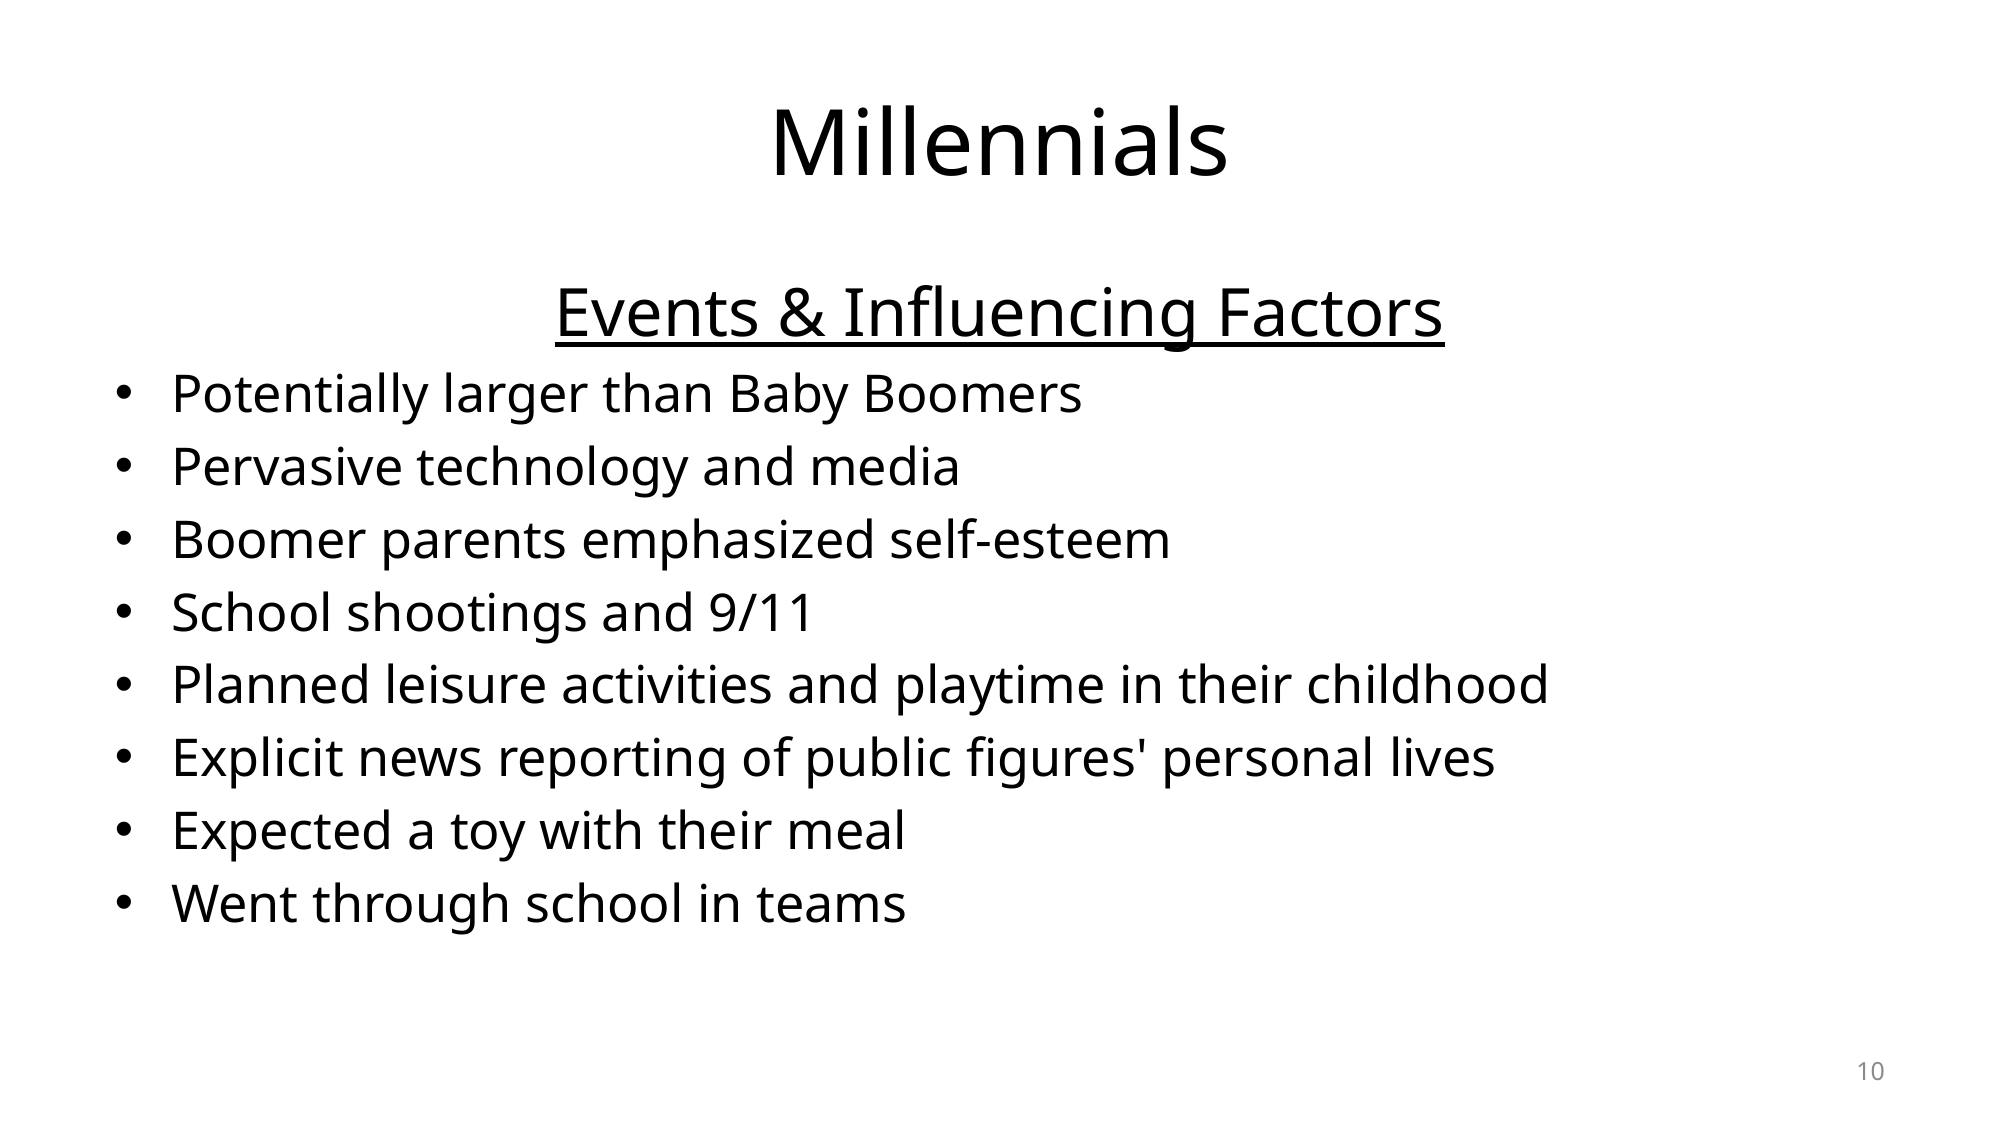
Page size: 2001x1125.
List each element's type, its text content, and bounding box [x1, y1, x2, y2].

title Millennials [99, 45, 1900, 233]
list Events & Influencing Factors Potentially larger than Baby Boomers Pervasive technology and media Boomer parents emphasized self-esteem School shootings and 9/11 Planned leisure activities and playtime in their childhood Explicit news reporting of public figures' personal lives Expected a toy with their meal Went through school in teams [99, 262, 1900, 1005]
slide_number 10 [1433, 1042, 1900, 1103]
